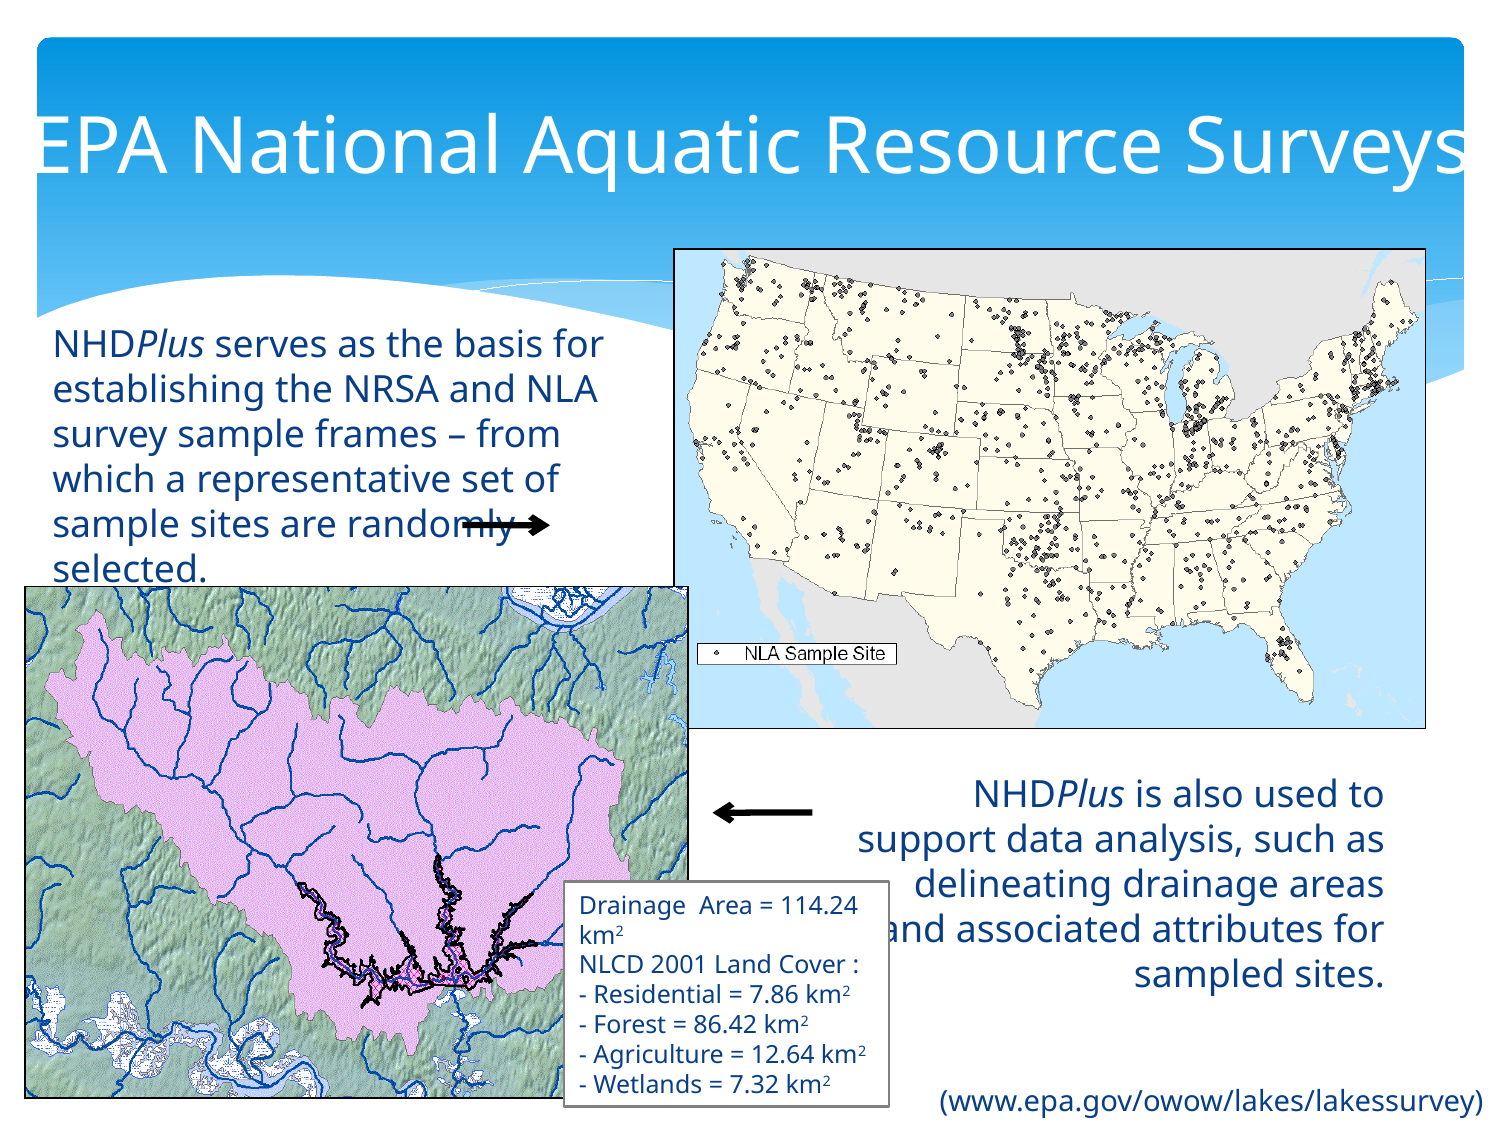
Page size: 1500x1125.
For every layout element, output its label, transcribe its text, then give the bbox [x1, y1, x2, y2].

text_box Drainage Area = 114.24 km2 NLCD 2001 Land Cover : - Residential = 7.86 km2 - Forest = 86.42 km2 - Agriculture = 12.64 km2 - Wetlands = 7.32 km2 [563, 880, 890, 1108]
picture [25, 249, 1426, 1098]
text_box NHDPlus serves as the basis for establishing the NRSA and NLA survey sample frames – from which a representative set of sample sites are randomly selected. [37, 312, 663, 585]
picture [586, 587, 618, 599]
picture [140, 587, 150, 593]
text_box (www.epa.gov/owow/lakes/lakessurvey) [924, 1074, 1500, 1125]
text_box NHDPlus is also used to support data analysis, such as delineating drainage areas and associated attributes for sampled sites. [837, 762, 1400, 1003]
title EPA National Aquatic Resource Surveys [0, 75, 1500, 210]
